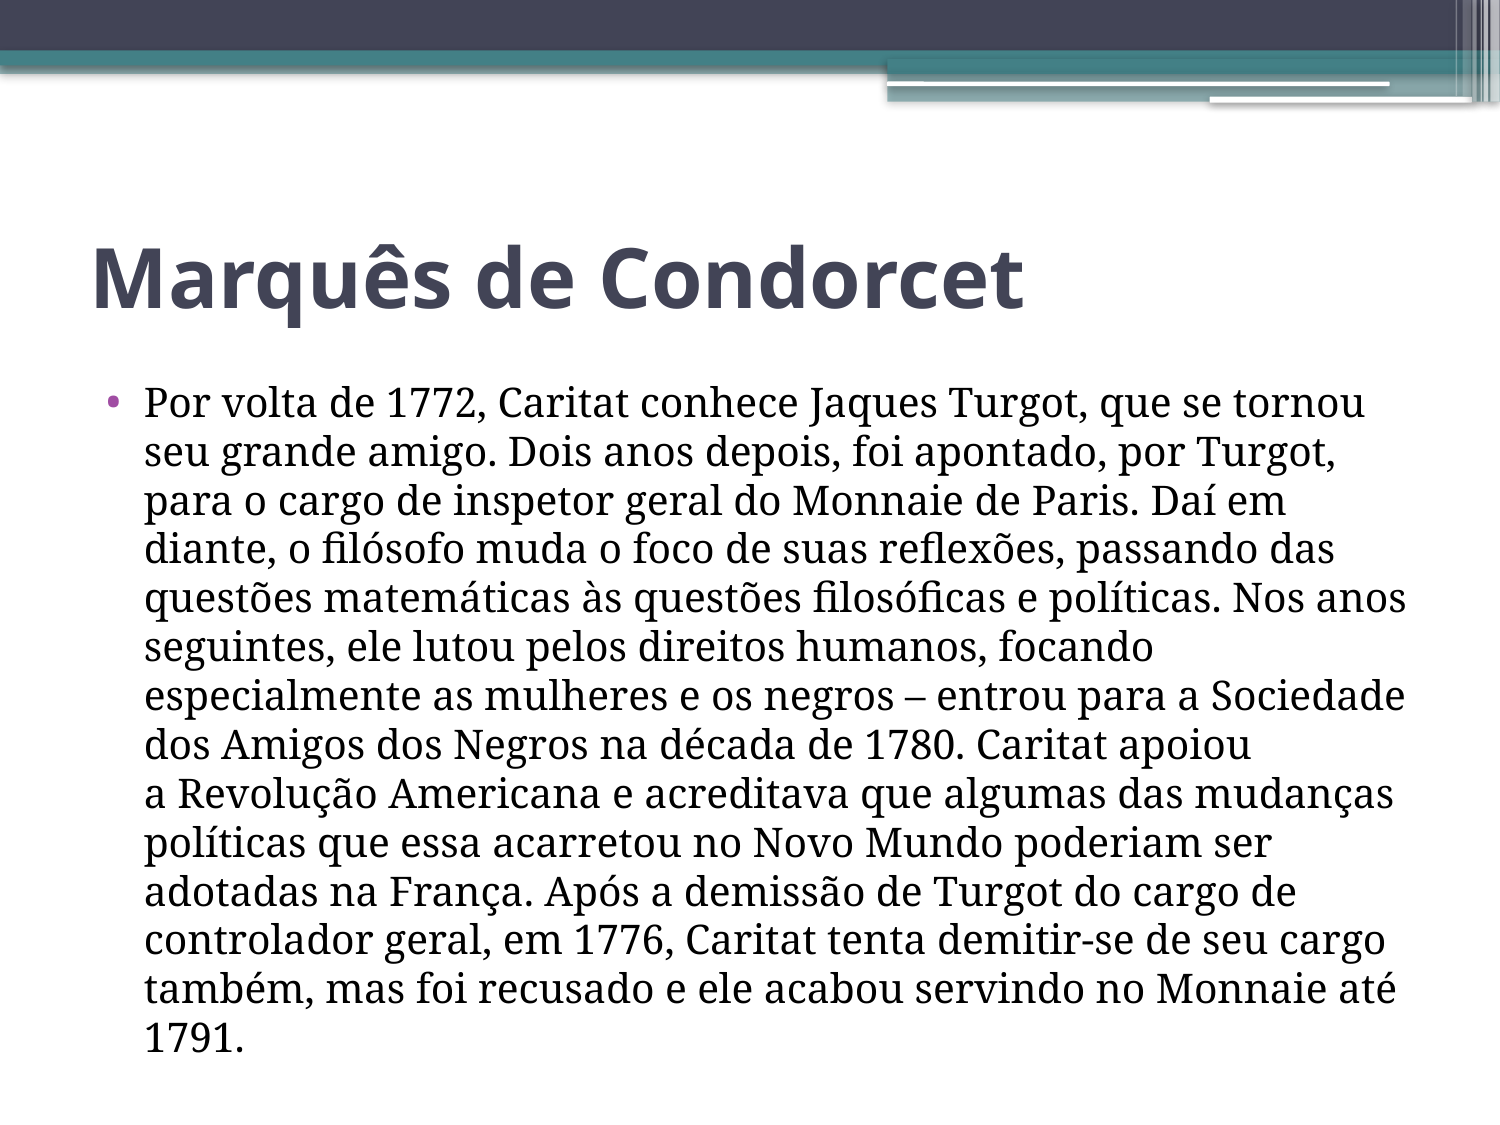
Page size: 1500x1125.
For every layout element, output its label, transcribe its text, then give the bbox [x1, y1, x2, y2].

list Por volta de 1772, Caritat conhece Jaques Turgot, que se tornou seu grande amigo. Dois anos depois, foi apontado, por Turgot, para o cargo de inspetor geral do Monnaie de Paris. Daí em diante, o filósofo muda o foco de suas reflexões, passando das questões matemáticas às questões filosóficas e políticas. Nos anos seguintes, ele lutou pelos direitos humanos, focando especialmente as mulheres e os negros – entrou para a Sociedade dos Amigos dos Negros na década de 1780. Caritat apoiou a Revolução Americana e acreditava que algumas das mudanças políticas que essa acarretou no Novo Mundo poderiam ser adotadas na França. Após a demissão de Turgot do cargo de controlador geral, em 1776, Caritat tenta demitir-se de seu cargo também, mas foi recusado e ele acabou servindo no Monnaie até 1791. [75, 368, 1425, 1079]
title Marquês de Condorcet [75, 187, 1425, 363]
